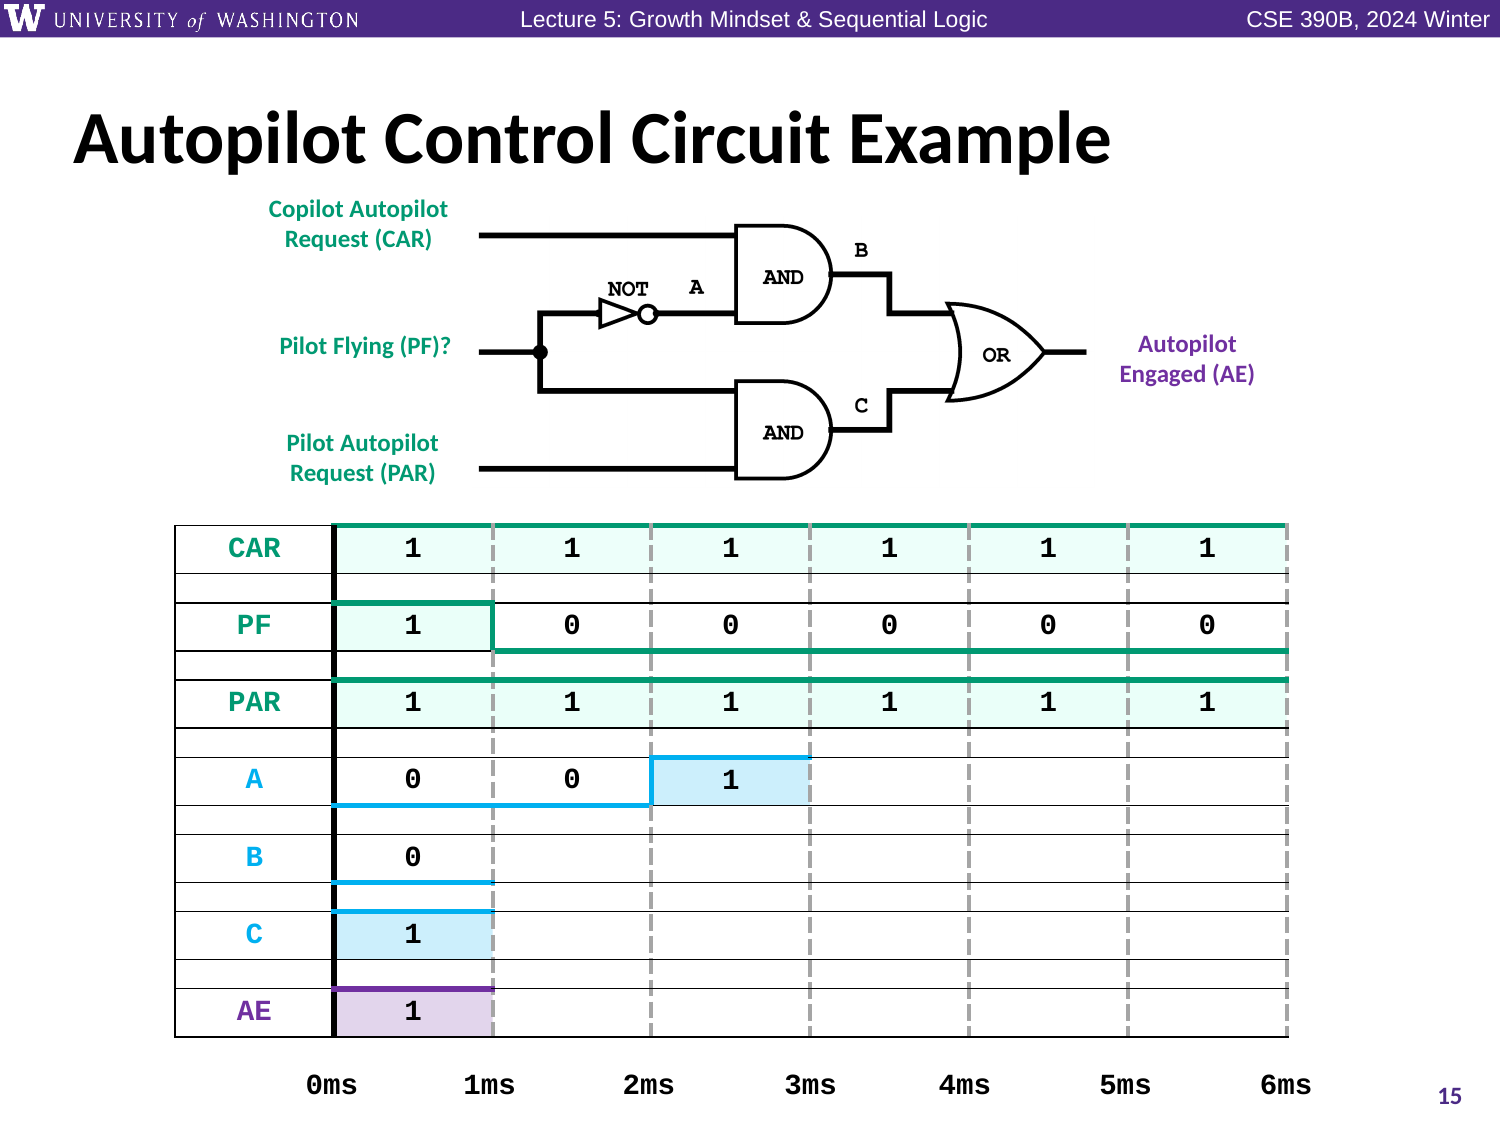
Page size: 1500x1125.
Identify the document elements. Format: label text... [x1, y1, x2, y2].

table_cell PAR [176, 681, 331, 727]
picture [4, 4, 358, 32]
table_cell B [176, 835, 331, 882]
table_cell 0 [1128, 604, 1287, 648]
table_cell [493, 654, 651, 677]
table_cell [810, 574, 969, 602]
table_cell [493, 912, 651, 959]
table_cell 0 [493, 758, 649, 803]
table_cell [337, 960, 493, 986]
table_cell 1 [969, 683, 1128, 727]
table_cell [176, 729, 331, 757]
table_header 1 [810, 528, 969, 573]
table_cell 0 [495, 604, 651, 648]
table_cell [810, 654, 969, 677]
table_cell [651, 654, 810, 677]
title Autopilot Control Circuit Example [58, 71, 1438, 197]
table_cell [969, 806, 1128, 834]
table_cell [1128, 883, 1287, 911]
table_cell [1128, 912, 1287, 959]
table_cell [969, 758, 1128, 805]
text_box 3ms [760, 1058, 861, 1108]
table_cell [651, 883, 810, 911]
table_header 1 [1128, 528, 1287, 573]
table_cell [176, 652, 331, 679]
text_box 6ms [1236, 1058, 1337, 1108]
text_box 4ms [914, 1058, 1015, 1108]
table_cell [1128, 989, 1287, 1036]
table_cell [969, 912, 1128, 959]
text_box 2ms [598, 1058, 699, 1108]
table_cell 0 [810, 604, 969, 648]
table_cell AE [176, 989, 331, 1036]
table_cell [493, 574, 651, 602]
table_cell [651, 989, 810, 1036]
table_cell [176, 883, 331, 911]
table_cell [810, 729, 969, 757]
table_cell [1128, 960, 1287, 988]
table_cell [810, 758, 969, 805]
slide_number 15 [1400, 1065, 1500, 1125]
table_cell [1128, 758, 1287, 805]
table_cell 1 [1128, 683, 1287, 727]
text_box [220, 185, 1299, 496]
table_cell [969, 729, 1128, 757]
table_cell [969, 989, 1128, 1036]
table_cell [337, 885, 493, 909]
table_cell [1128, 835, 1287, 882]
table_cell [810, 960, 969, 988]
table_cell C [176, 912, 331, 959]
table_cell A [176, 758, 331, 805]
table_cell [1128, 574, 1287, 602]
table_header 1 [651, 528, 810, 573]
table_cell [176, 806, 331, 834]
table_cell [493, 960, 651, 988]
table_cell [493, 835, 651, 882]
table_cell [1128, 729, 1287, 757]
table_cell [969, 960, 1128, 988]
table_cell [337, 652, 493, 677]
table_cell [337, 808, 493, 834]
text_box 0ms [281, 1058, 382, 1108]
table_cell [810, 806, 969, 834]
table_cell [810, 835, 969, 882]
table_cell [493, 729, 651, 757]
table_cell [651, 729, 810, 755]
table_cell PF [176, 604, 331, 650]
table_cell [337, 574, 493, 600]
table_cell [176, 960, 331, 988]
table_cell [651, 806, 810, 834]
table_cell [1128, 654, 1287, 677]
table_cell 1 [810, 683, 969, 727]
table_header 1 [493, 528, 651, 573]
table_cell [1128, 806, 1287, 834]
table_cell [969, 574, 1128, 602]
table_cell 1 [651, 683, 810, 727]
table_cell [651, 835, 810, 882]
table_cell [493, 883, 651, 911]
table_cell [810, 912, 969, 959]
table_cell [969, 835, 1128, 882]
table_cell [493, 808, 651, 834]
table_header 1 [969, 528, 1128, 573]
table_cell 0 [651, 604, 810, 648]
table_cell 0 [337, 758, 493, 803]
table_cell 0 [969, 604, 1128, 648]
table_cell 1 [493, 683, 651, 727]
table_cell [651, 912, 810, 959]
table_header 1 [337, 528, 493, 573]
table_cell [969, 883, 1128, 911]
table_cell 0 [337, 835, 493, 880]
table_cell 1 [337, 683, 493, 727]
text_box 1ms [439, 1058, 540, 1108]
table_cell 1 [654, 760, 810, 805]
text_box 5ms [1075, 1058, 1176, 1108]
table_cell 1 [337, 606, 490, 650]
table_cell [810, 883, 969, 911]
table_cell [969, 654, 1128, 677]
table_header CAR [176, 526, 331, 573]
table_cell 1 [337, 992, 493, 1036]
table_cell [651, 574, 810, 602]
table_cell [493, 989, 651, 1036]
table_cell [176, 574, 331, 602]
table_cell 1 [337, 914, 493, 959]
table_cell [651, 960, 810, 988]
table_cell [337, 729, 493, 757]
table_cell [810, 989, 969, 1036]
